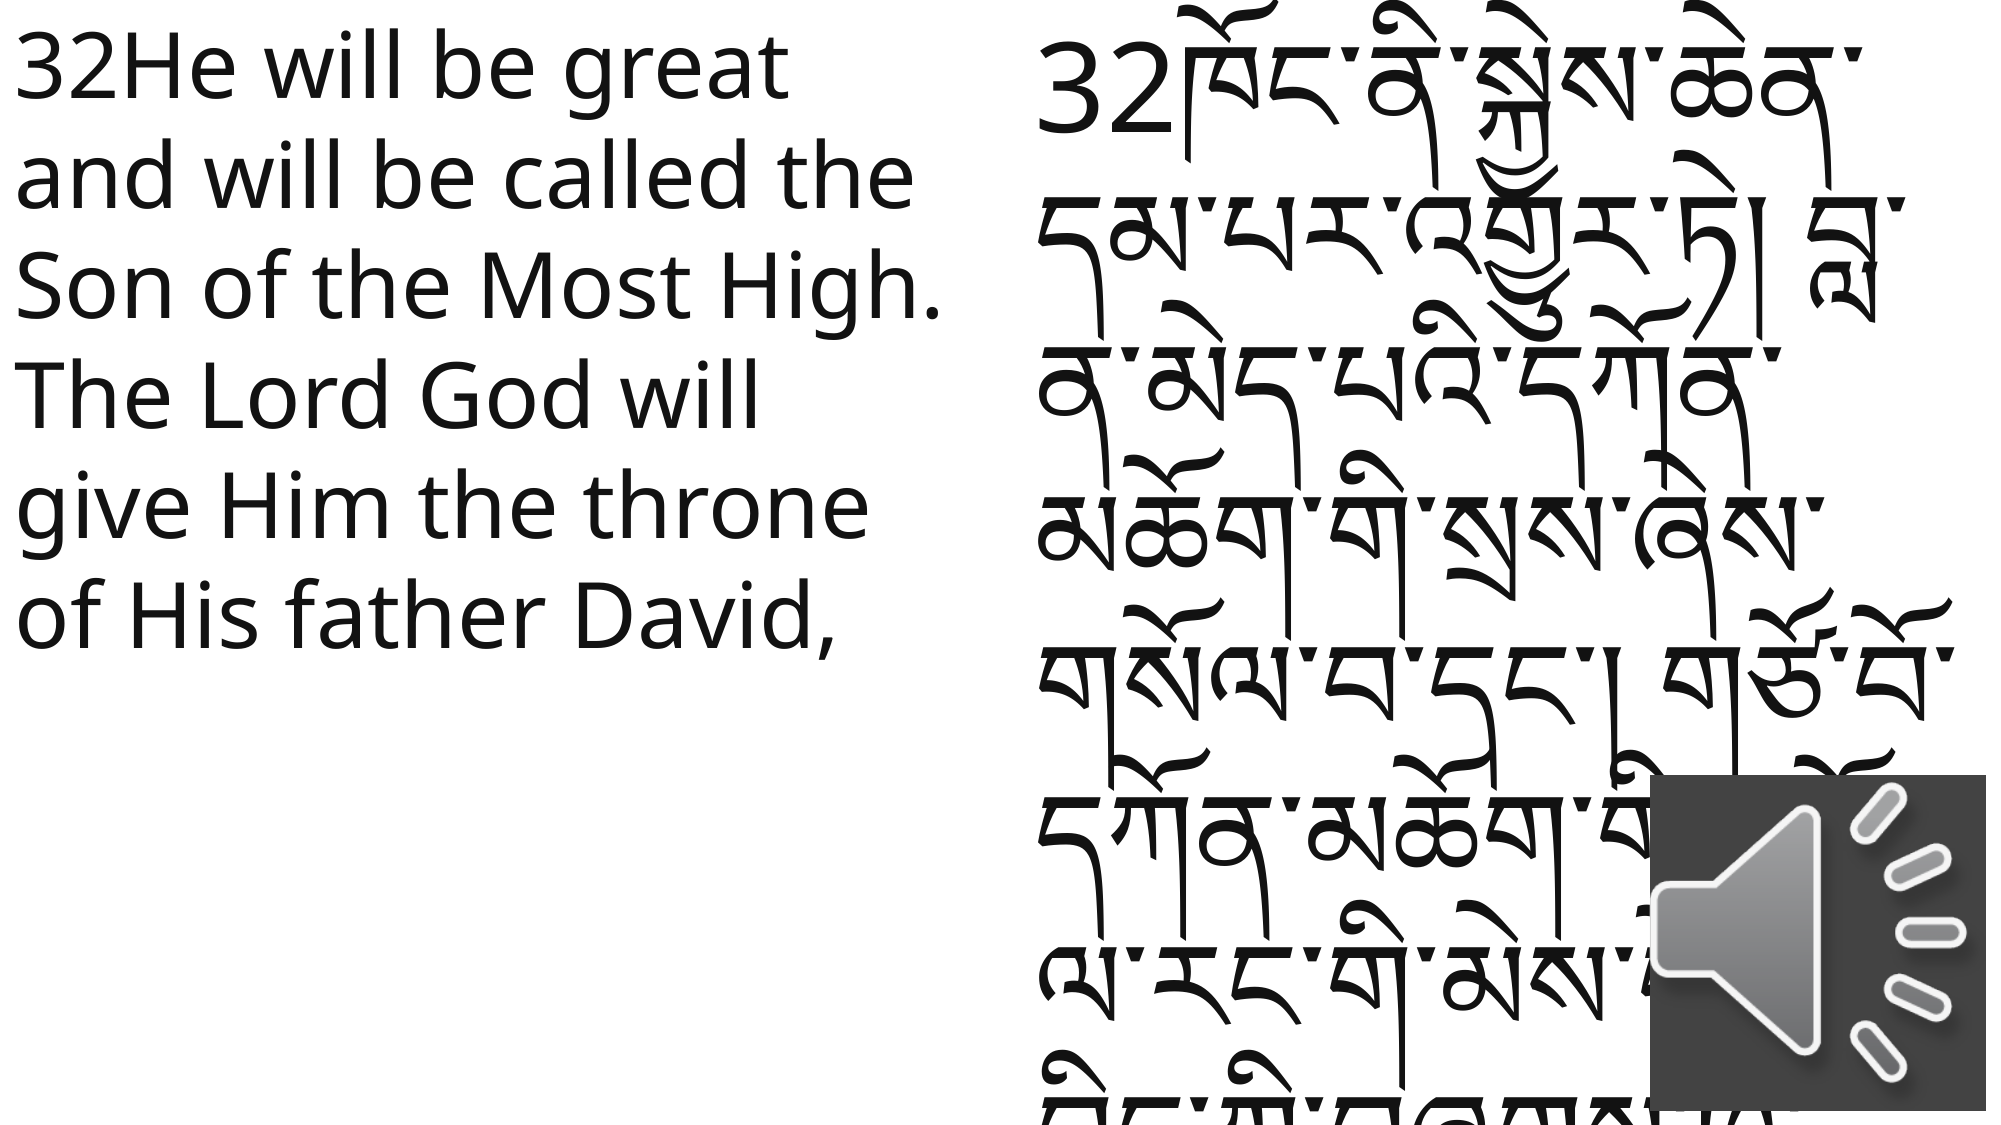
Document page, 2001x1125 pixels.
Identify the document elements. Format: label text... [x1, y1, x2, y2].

picture [1648, 773, 1987, 1112]
text_box 32He will be great and will be called the Son of the Most High. The Lord God will give Him the throne of His father David, [0, 0, 981, 1125]
text_box 32ཁོང་ནི་སྐྱེས་ཆེན་དམ་པར་འགྱུར༌ཏེ། བླ་ན་མེད་པའི་དཀོན་མཆོག་གི་སྲས་ཞེས་གསོལ་བ་དང་། གཙོ་བོ་དཀོན་མཆོག་གིས་ཁོང་ལ་རང་གི་མེས་པོ་དཱ་བིད་ཀྱི་བཞུགས་ཁྲི་གནང༌བར་འགྱུར་ཞིང༌། [1019, 0, 2000, 1125]
